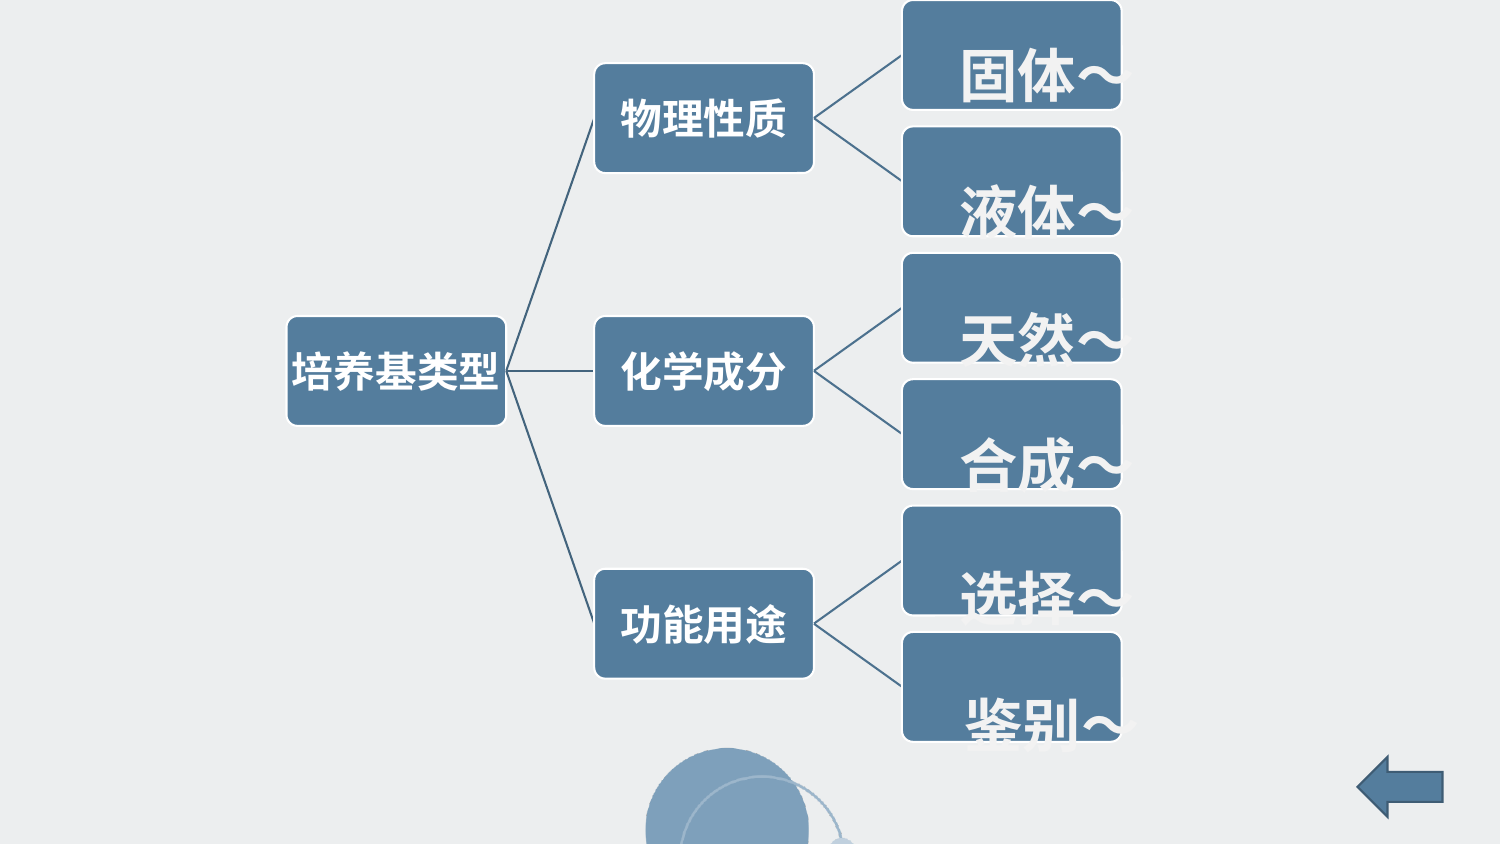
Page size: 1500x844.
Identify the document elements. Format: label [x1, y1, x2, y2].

picture [500, 774, 1000, 844]
text_box [1356, 770, 1444, 820]
text_box [30, 31, 1440, 774]
